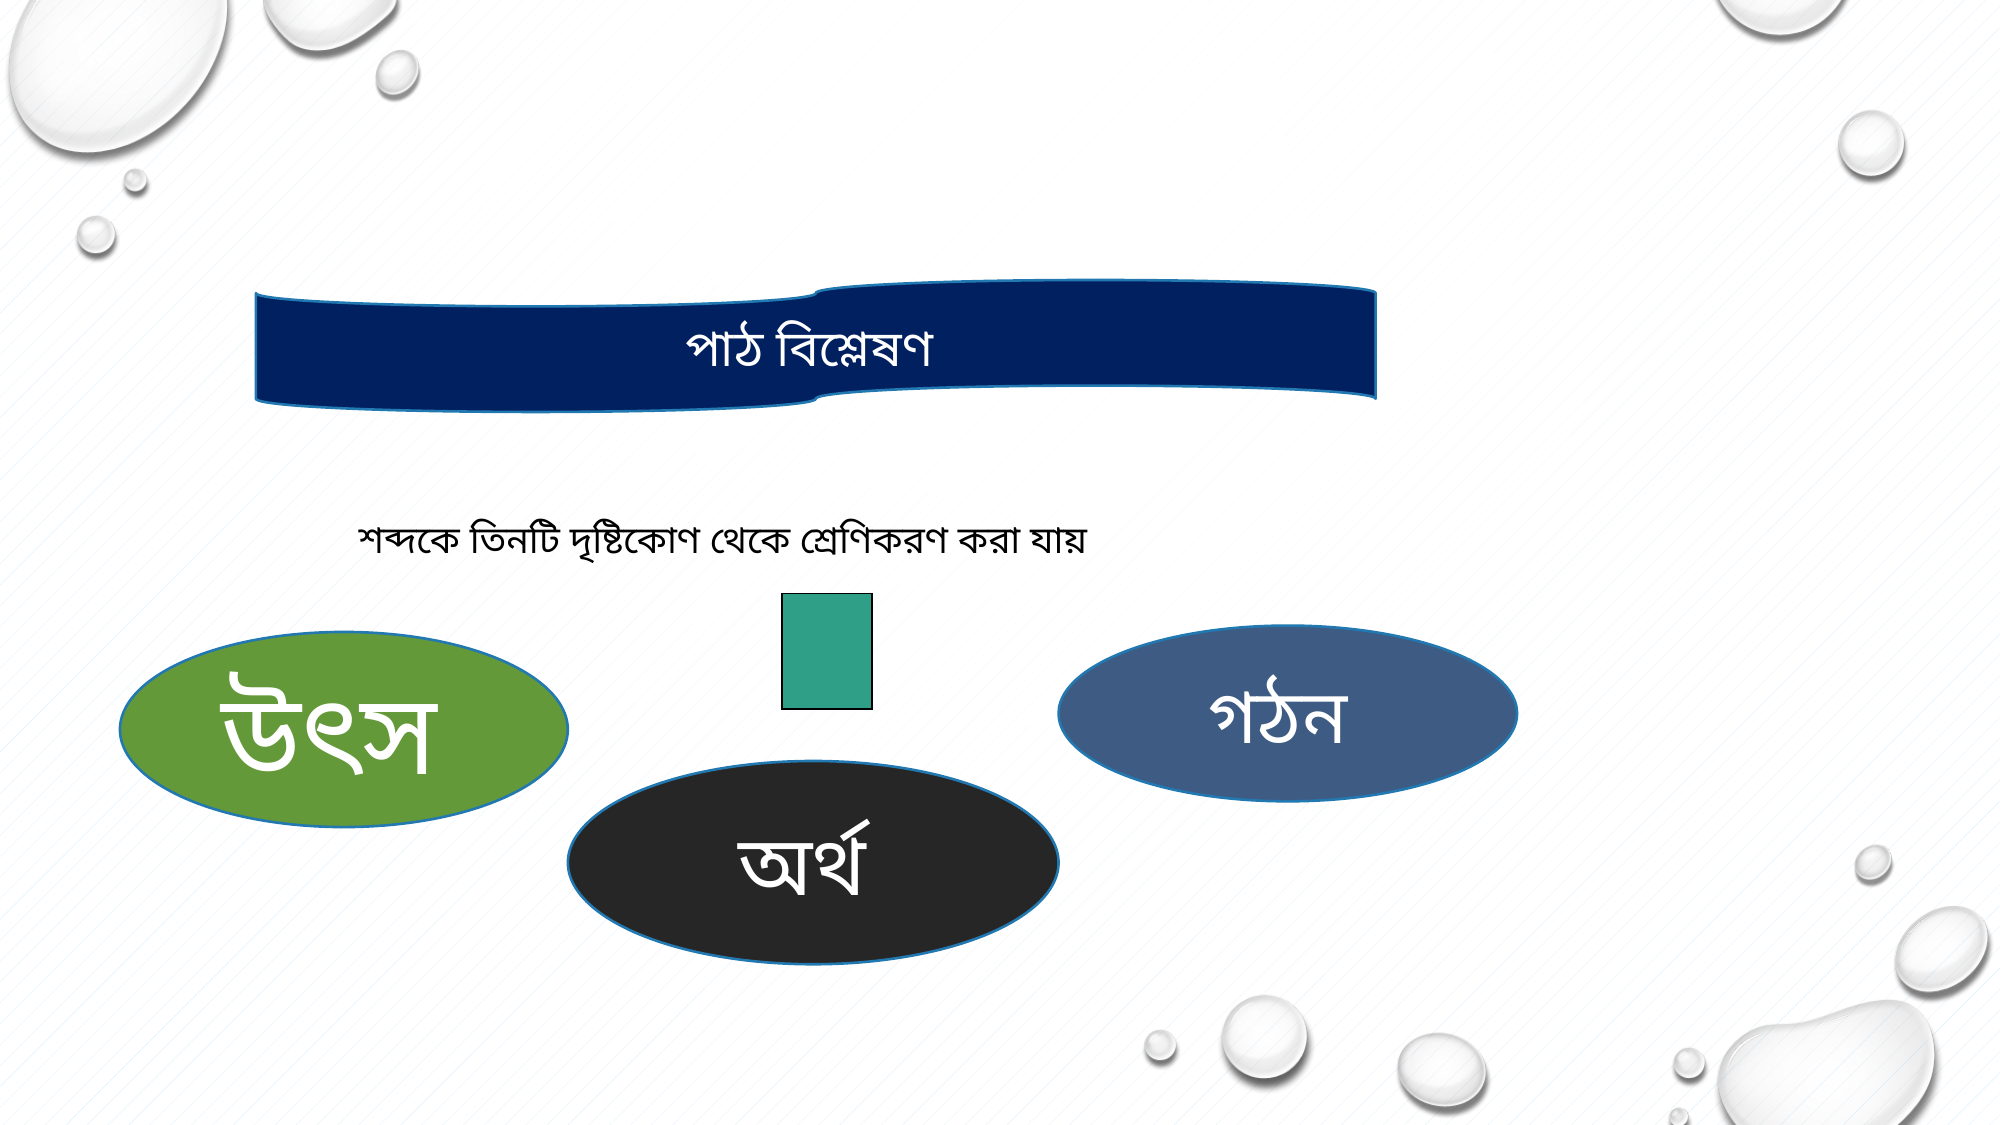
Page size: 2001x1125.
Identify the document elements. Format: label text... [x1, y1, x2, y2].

text_box শব্দকে তিনটি দৃষ্টিকোণ থেকে শ্রেণিকরণ করা যায় [343, 508, 1300, 613]
picture [0, 0, 2000, 1125]
text_box অর্থ [566, 759, 1060, 966]
text_box পাঠ বিশ্লেষণ [254, 278, 1377, 414]
text_box উৎস [118, 630, 570, 829]
text_box গঠন [1057, 624, 1519, 803]
table_header [783, 594, 871, 708]
